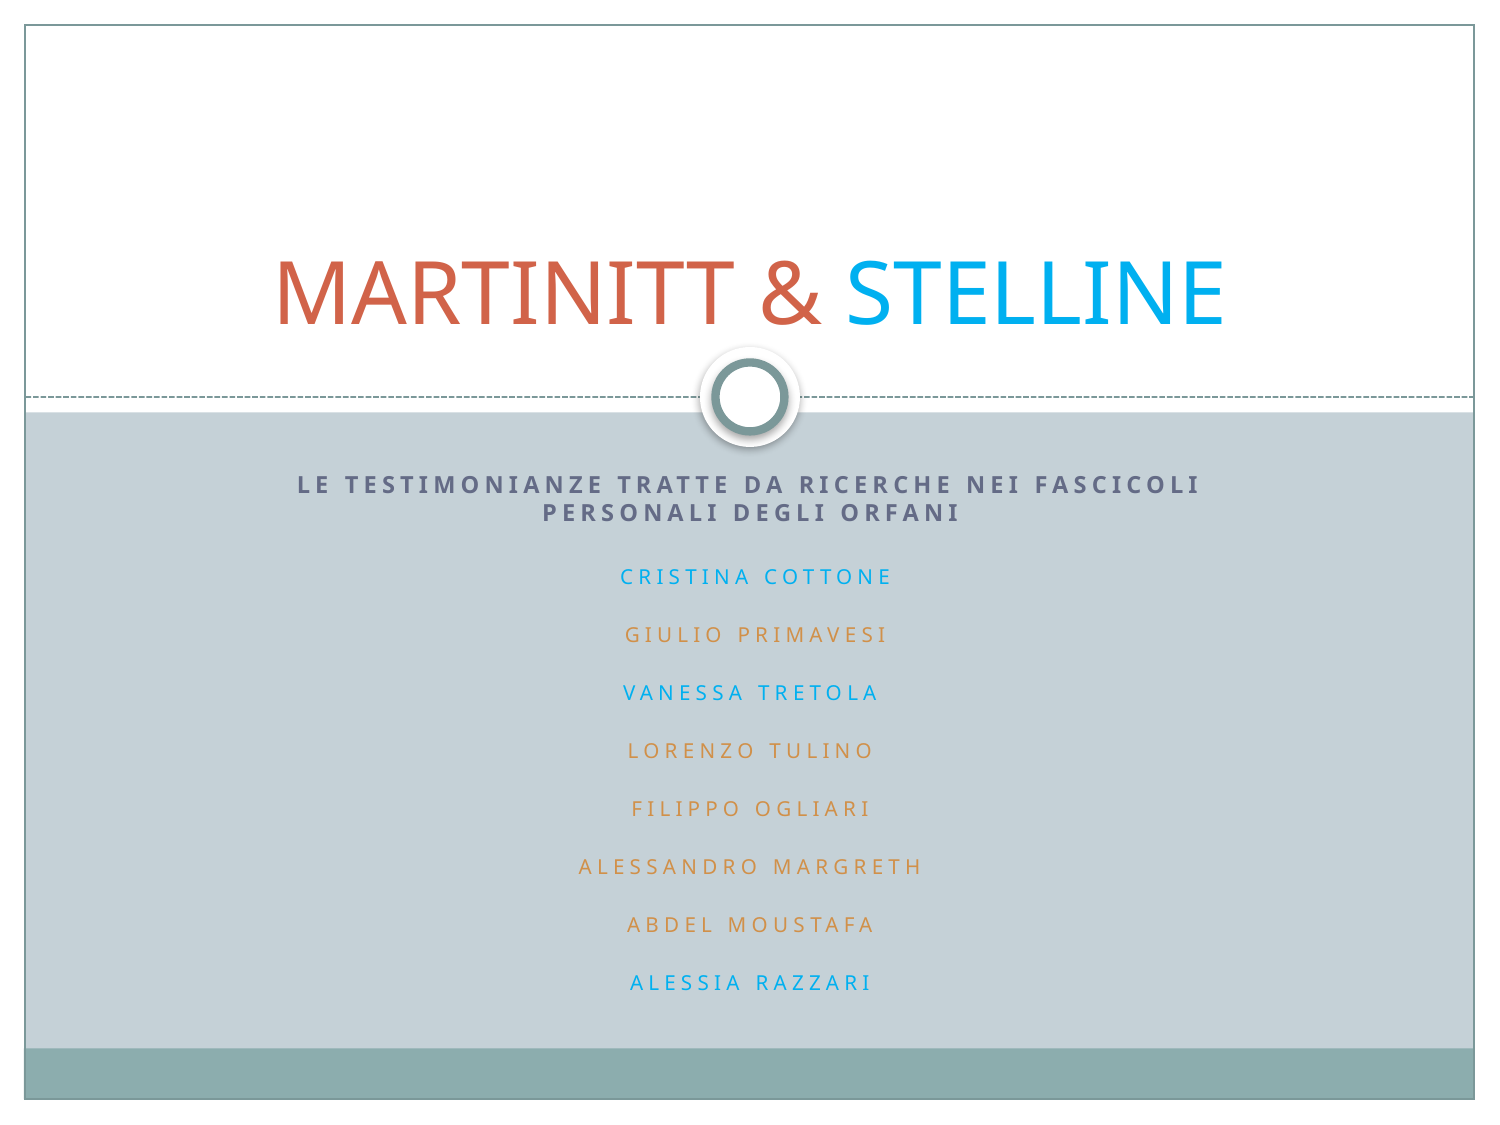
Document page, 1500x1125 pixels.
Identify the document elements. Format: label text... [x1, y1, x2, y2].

title MARTINITT & STELLINE [112, 62, 1388, 350]
subtitle LE TESTIMONIANZE TRATTE DA RICERCHE NEI fascicoli personali degli orfani Cristina cottone Giulio primavesi vanessa tretola lorenzo tulino filippo ogliari alessandro margreth abdel moustafa Alessia razzari [225, 462, 1275, 1008]
